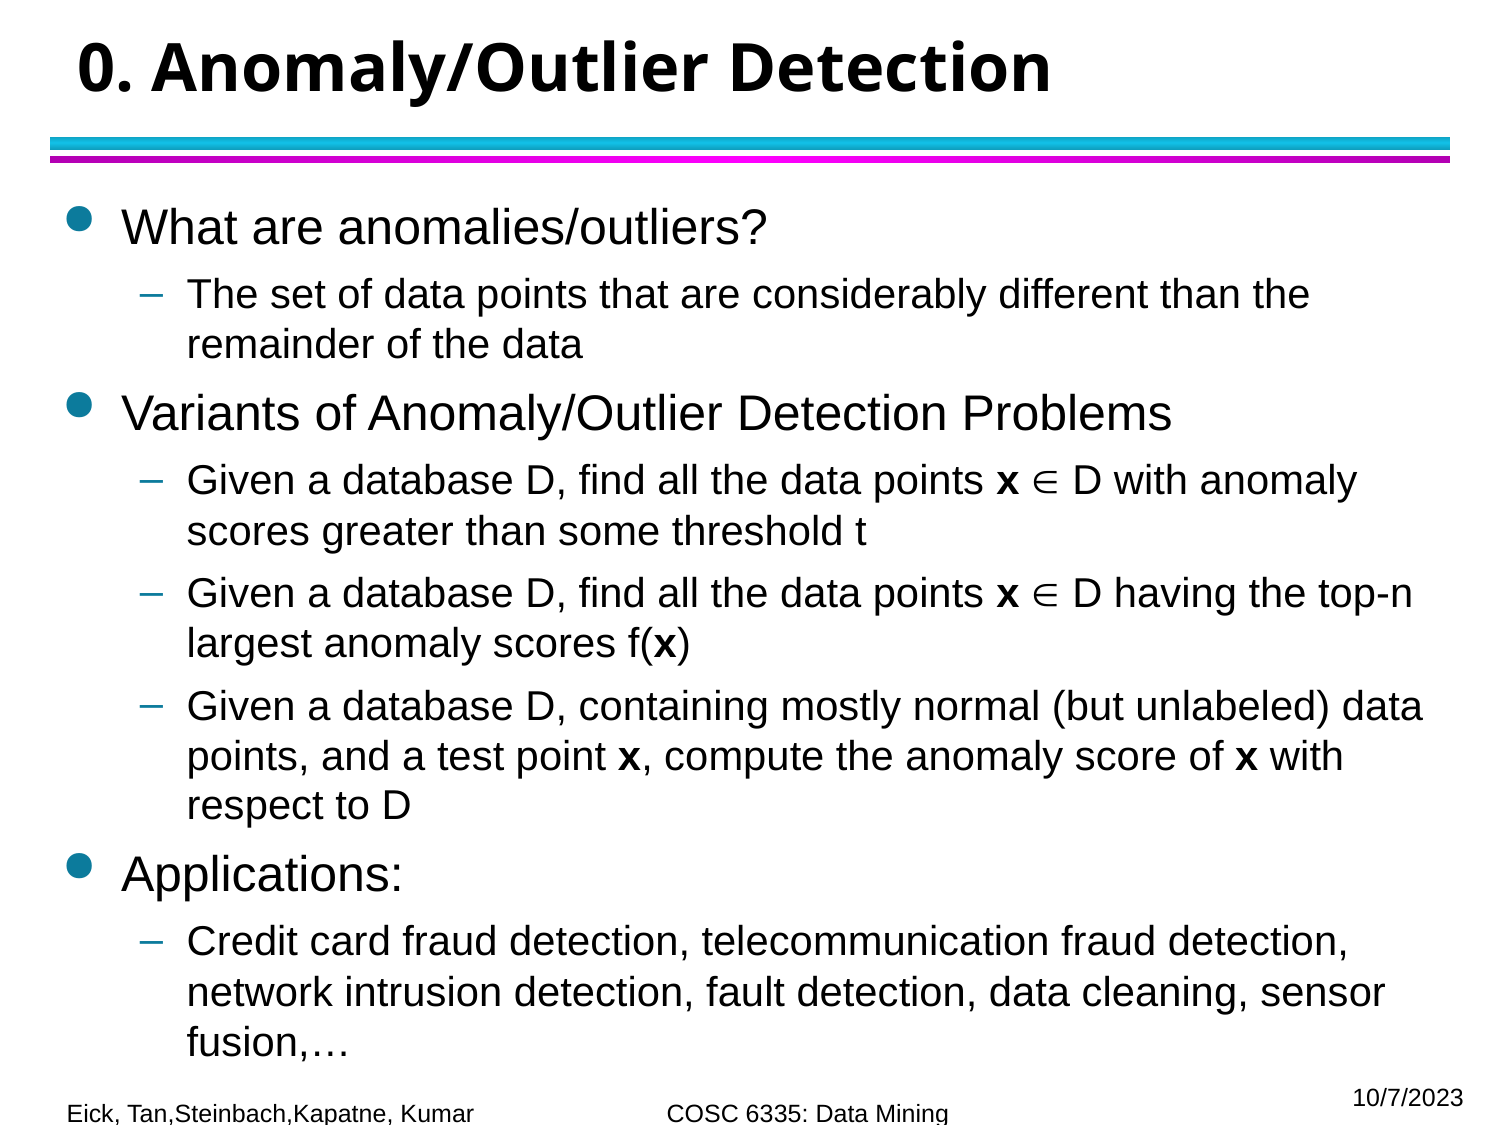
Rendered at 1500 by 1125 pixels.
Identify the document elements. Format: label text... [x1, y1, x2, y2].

title 0. Anomaly/Outlier Detection [62, 24, 1421, 113]
list What are anomalies/outliers? The set of data points that are considerably different than the remainder of the data Variants of Anomaly/Outlier Detection Problems Given a database D, find all the data points x  D with anomaly scores greater than some threshold t Given a database D, find all the data points x  D having the top-n largest anomaly scores f(x) Given a database D, containing mostly normal (but unlabeled) data points, and a test point x, compute the anomaly score of x with respect to D Applications: Credit card fraud detection, telecommunication fraud detection, network intrusion detection, fault detection, data cleaning, sensor fusion,… [50, 187, 1475, 1038]
